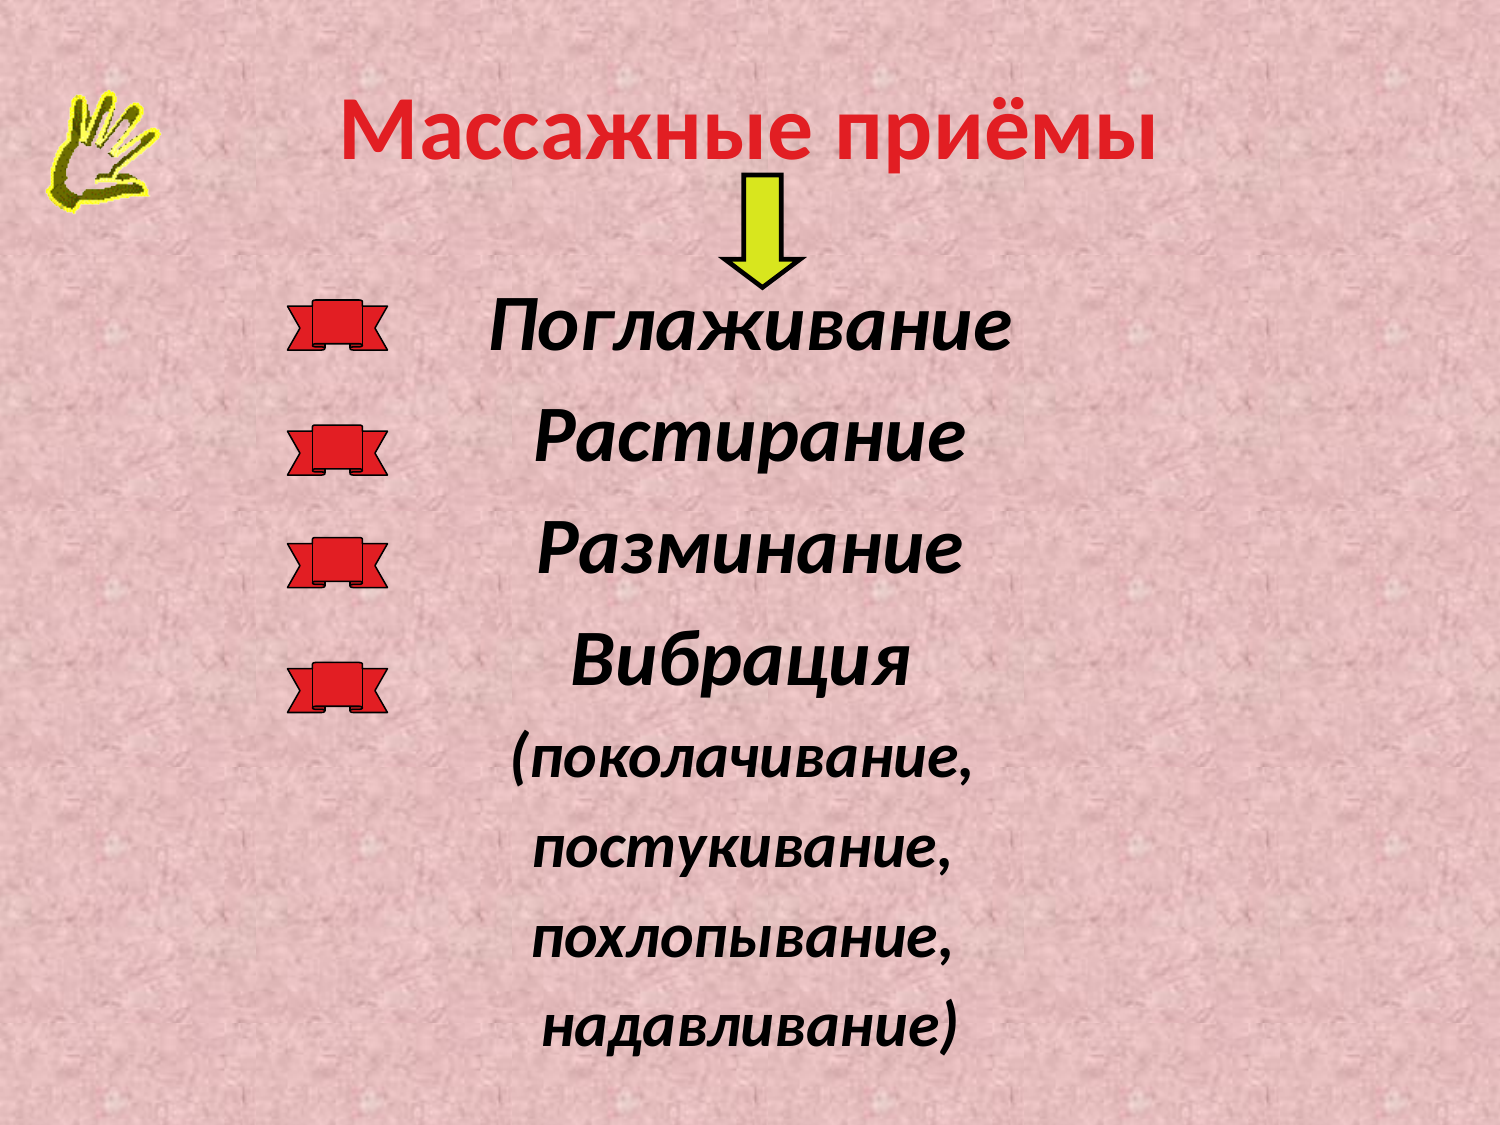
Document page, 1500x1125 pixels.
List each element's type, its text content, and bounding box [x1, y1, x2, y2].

text_box [287, 537, 388, 588]
text_box [724, 174, 800, 288]
text_box [287, 662, 388, 713]
title Массажные приёмы [75, 45, 1425, 200]
picture [0, 0, 1500, 1125]
text_box [287, 425, 388, 476]
text_box [287, 299, 388, 351]
list Поглаживание Растирание Разминание Вибрация (поколачивание, постукивание, похлопывание, надавливание) [75, 262, 1425, 1075]
